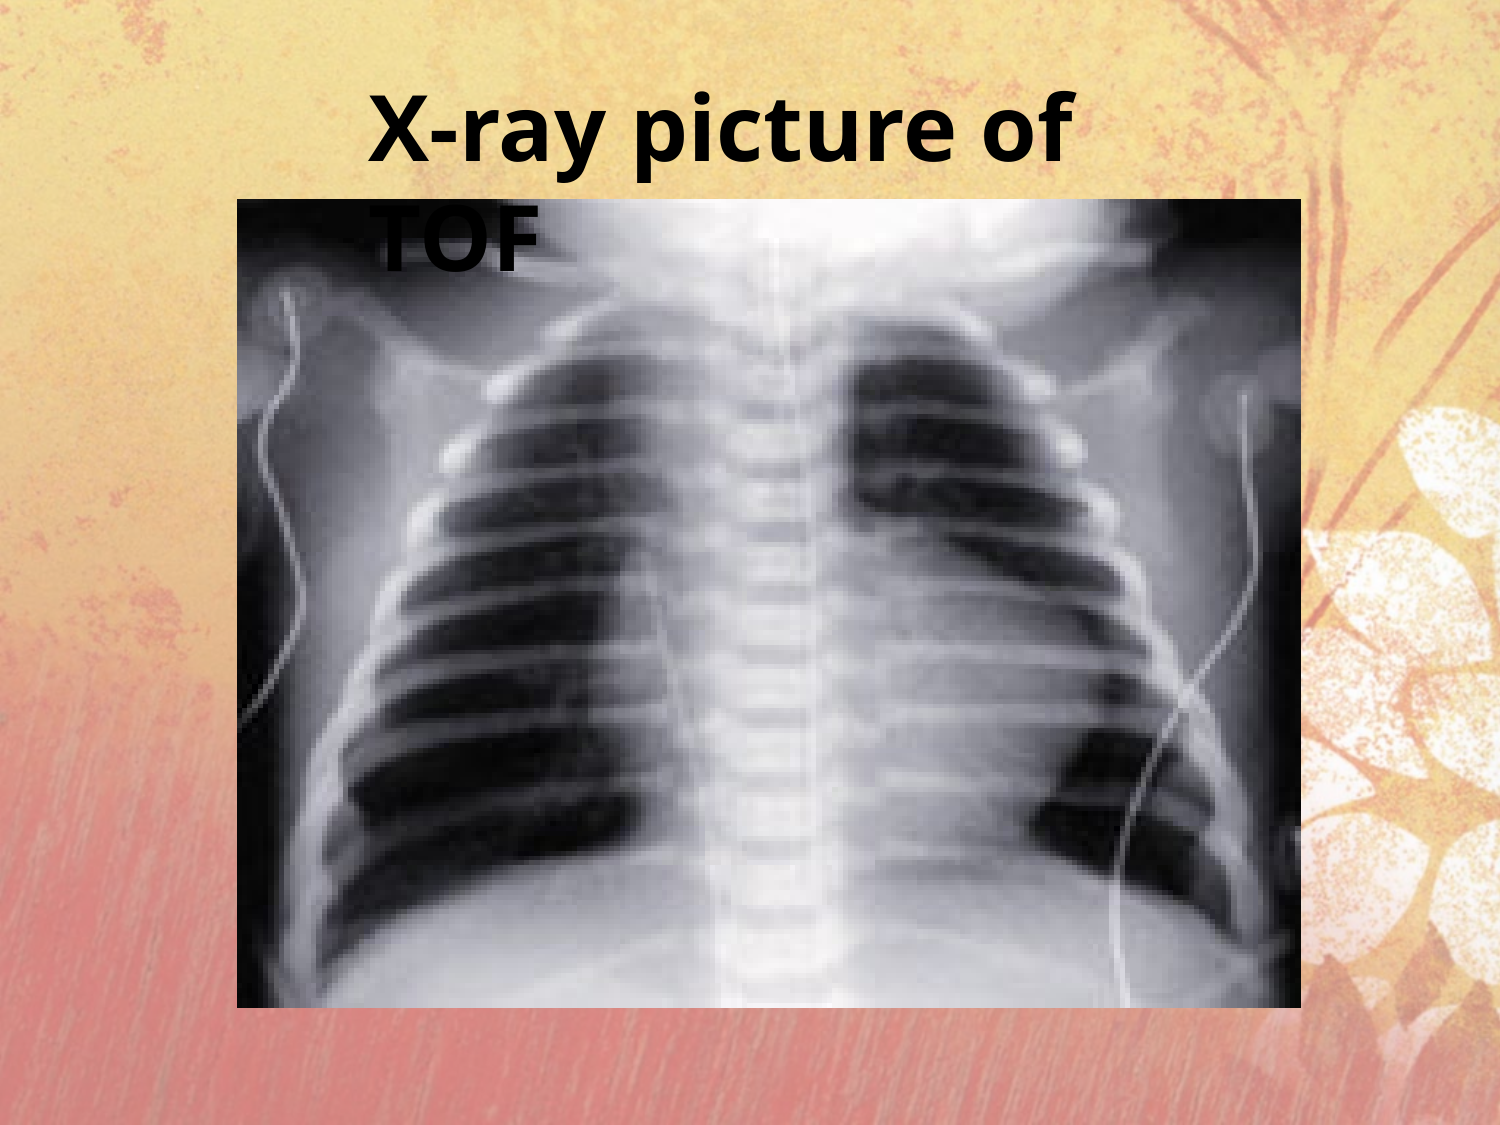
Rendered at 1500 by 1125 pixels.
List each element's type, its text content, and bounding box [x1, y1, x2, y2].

text_box X-ray picture of TOF [353, 62, 1184, 198]
picture [237, 199, 1301, 1008]
